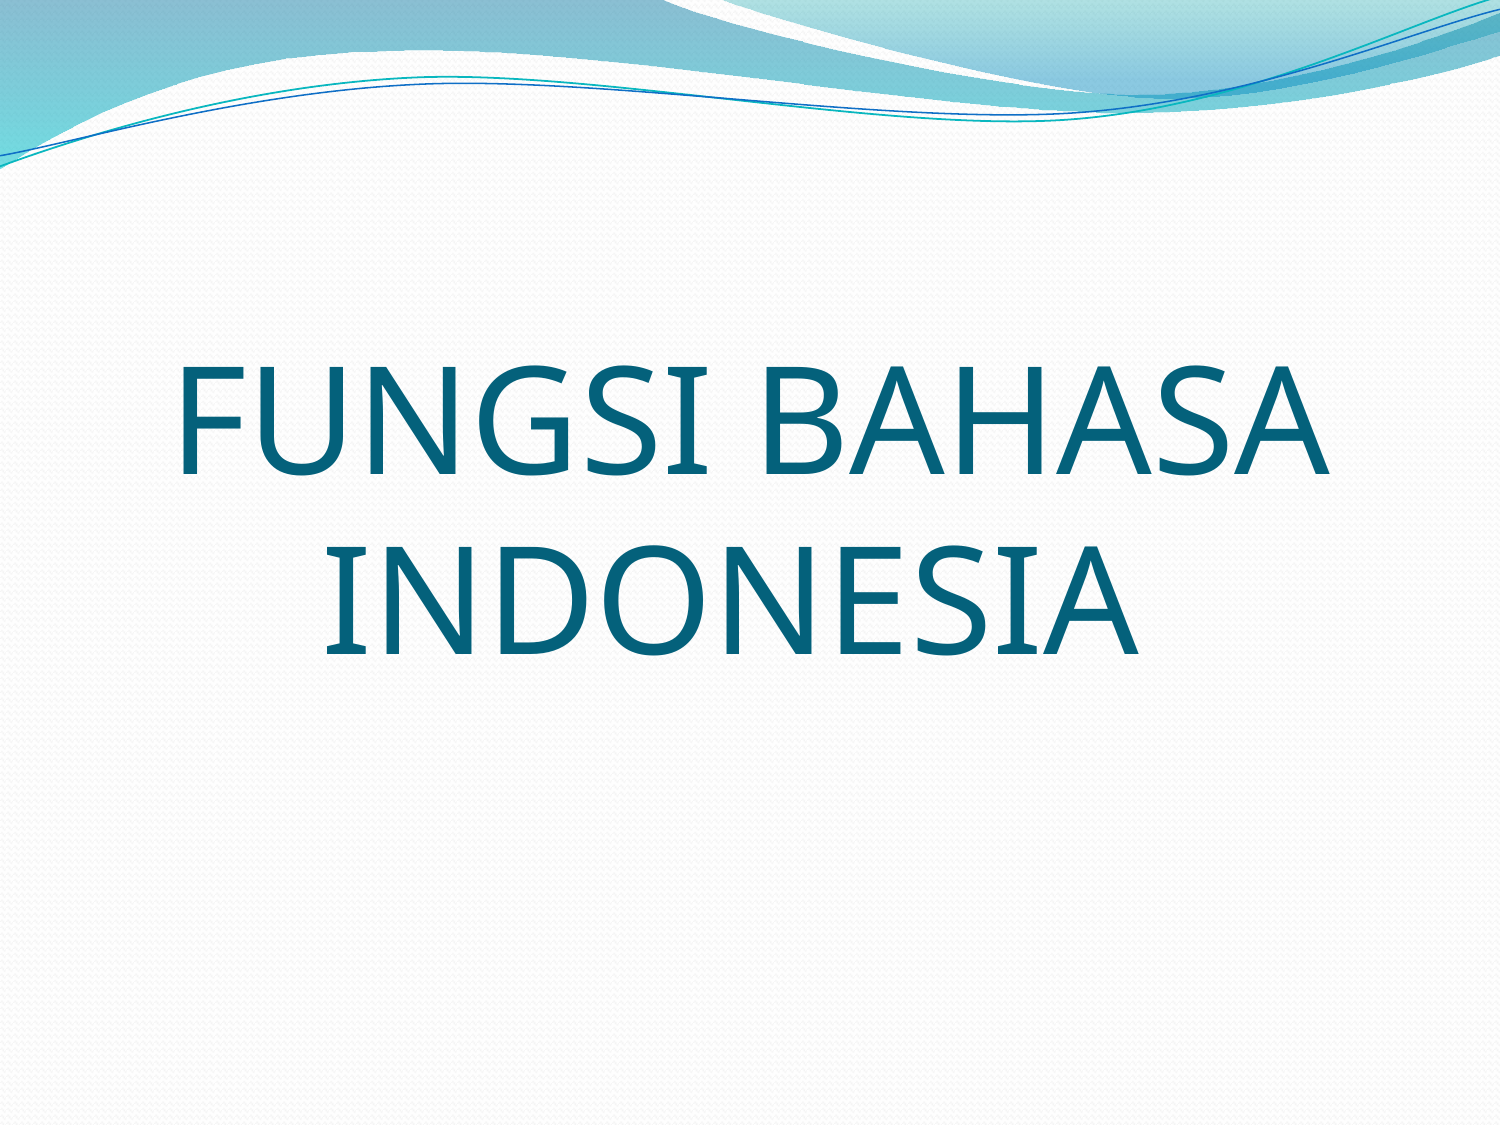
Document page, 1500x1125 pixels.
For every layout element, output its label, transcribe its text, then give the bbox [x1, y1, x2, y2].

list FUNGSI BAHASA INDONESIA [75, 317, 1425, 1038]
